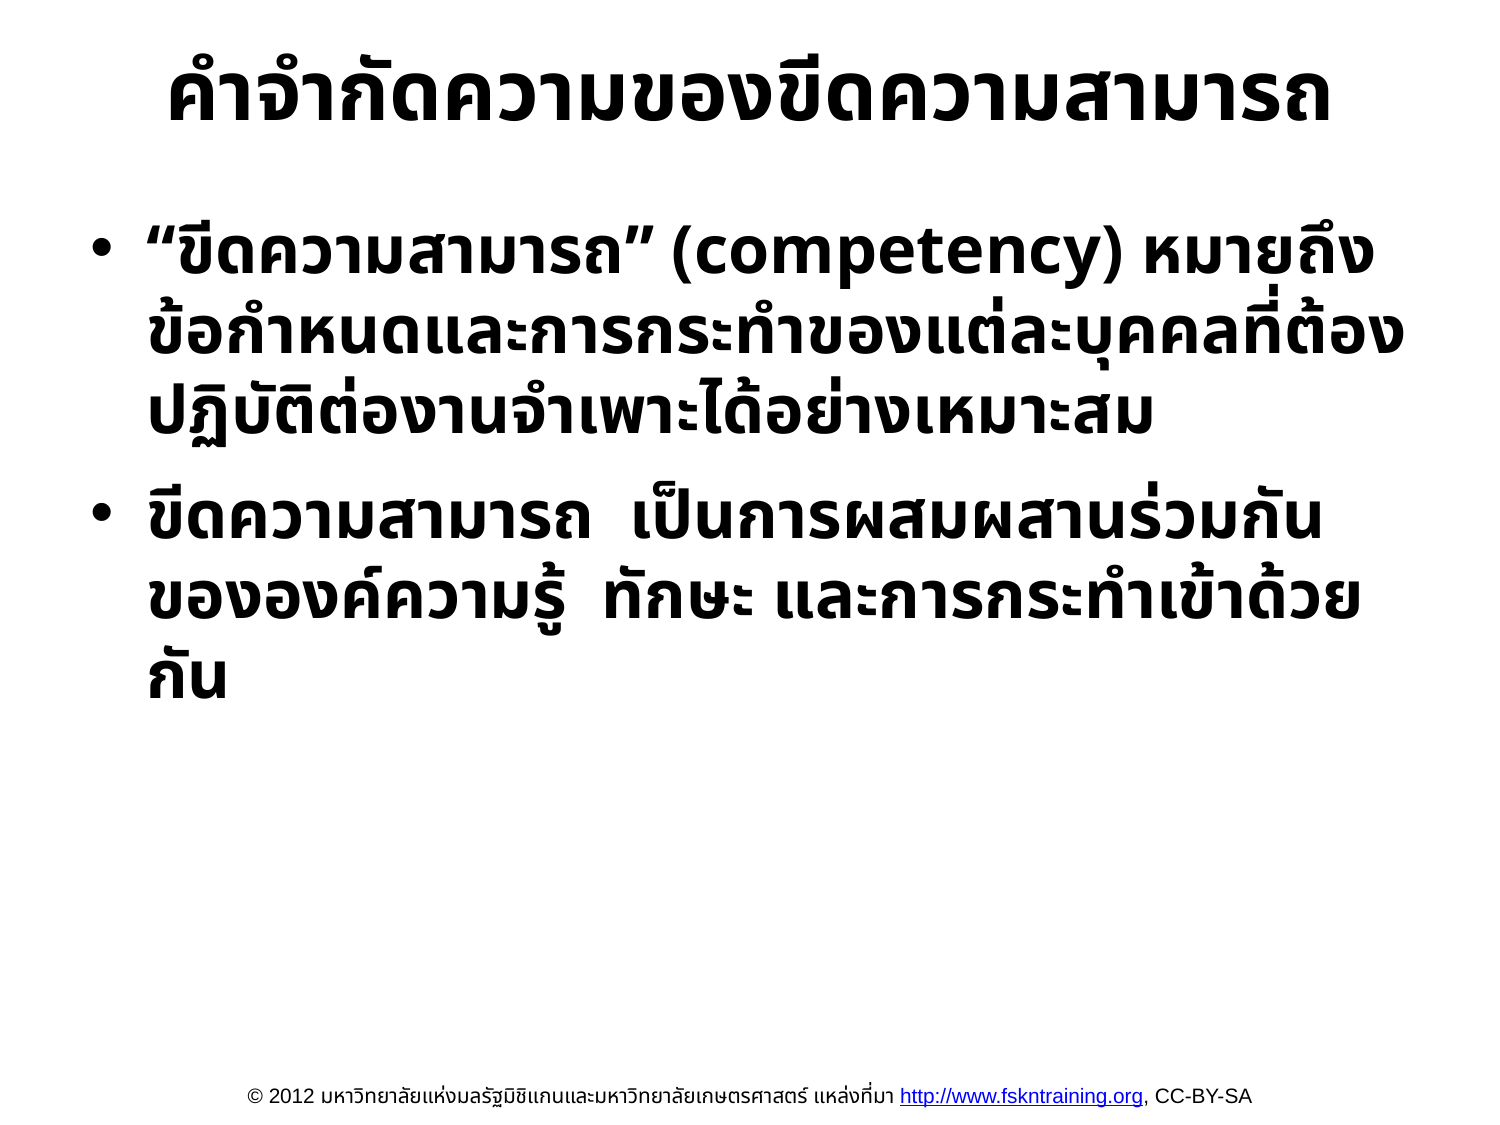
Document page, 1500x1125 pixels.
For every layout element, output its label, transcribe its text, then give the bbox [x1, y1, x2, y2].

list “ขีดความสามารถ” (competency) หมายถึง ข้อกำหนดและการกระทำของแต่ละบุคคลที่ต้องปฏิบัติต่องานจำเพาะได้อย่างเหมาะสม ขีดความสามารถ เป็นการผสมผสานร่วมกันขององค์ความรู้ ทักษะ และการกระทำเข้าด้วยกัน [74, 198, 1426, 1032]
title คำจำกัดความของขีดความสามารถ [74, 28, 1426, 165]
